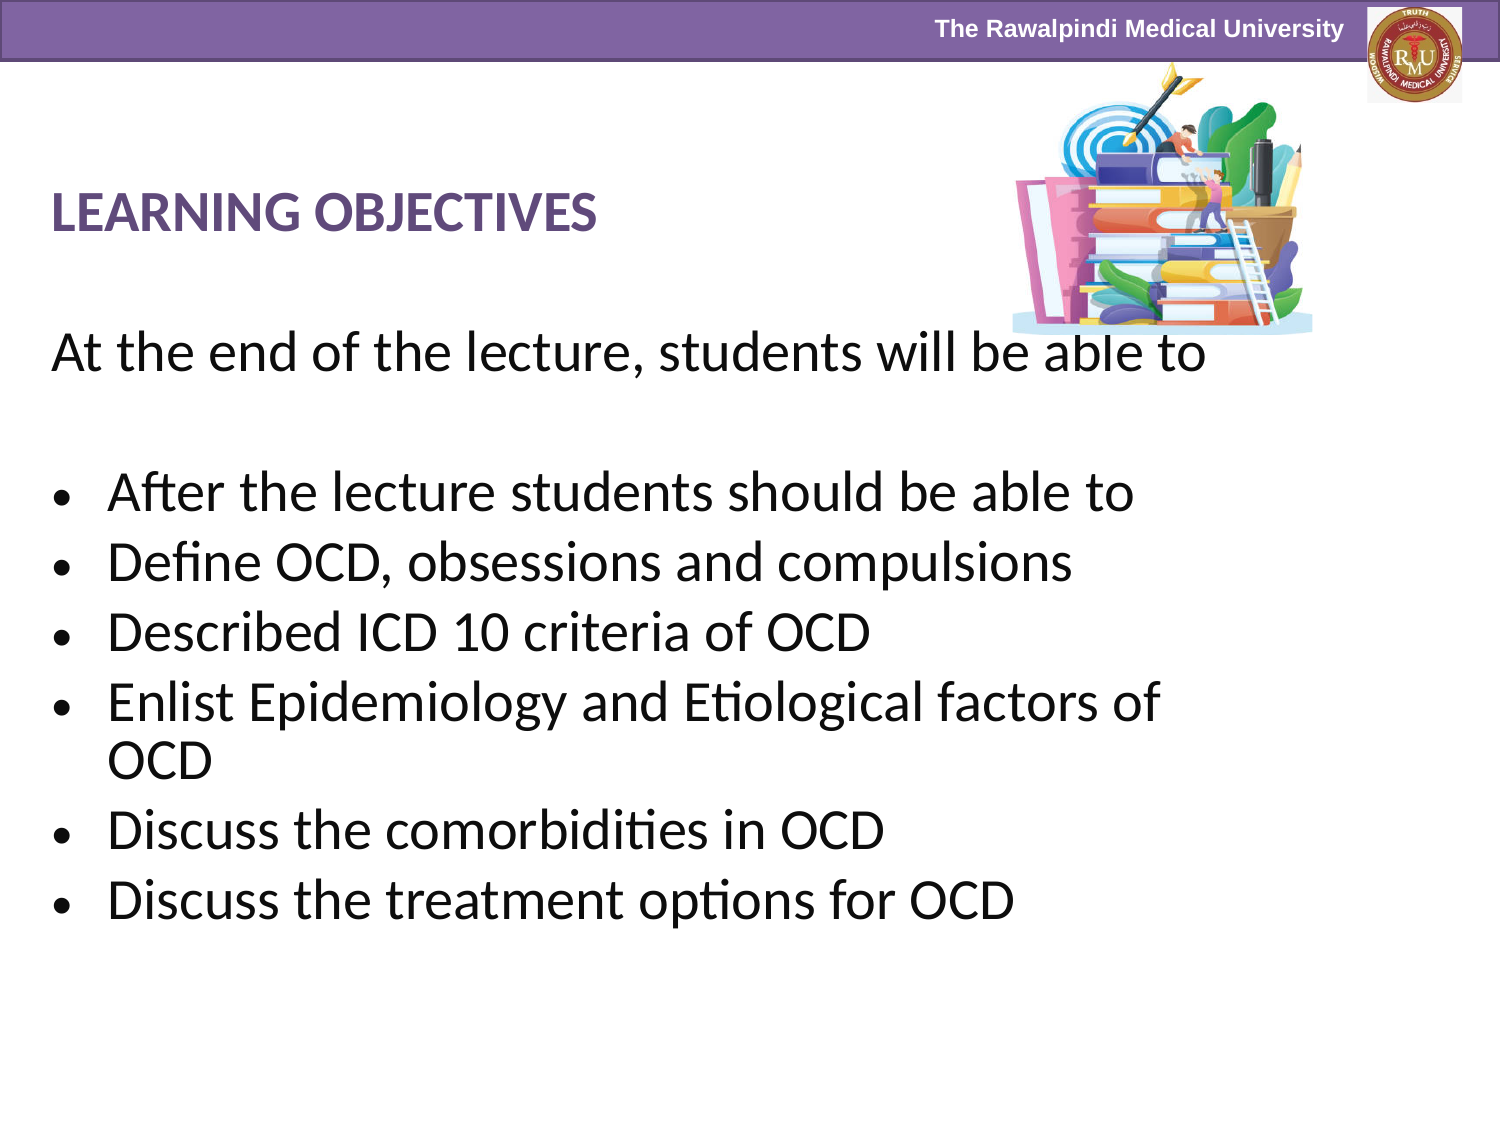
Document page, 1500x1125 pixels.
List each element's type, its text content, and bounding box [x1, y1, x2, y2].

picture [1367, 7, 1463, 103]
list LEARNING OBJECTIVES At the end of the lecture, students will be able to After the lecture students should be able to Define OCD, obsessions and compulsions Described ICD 10 criteria of OCD Enlist Epidemiology and Etiological factors of OCD Discuss the comorbidities in OCD Discuss the treatment options for OCD [36, 112, 1281, 1038]
picture [1012, 62, 1313, 335]
